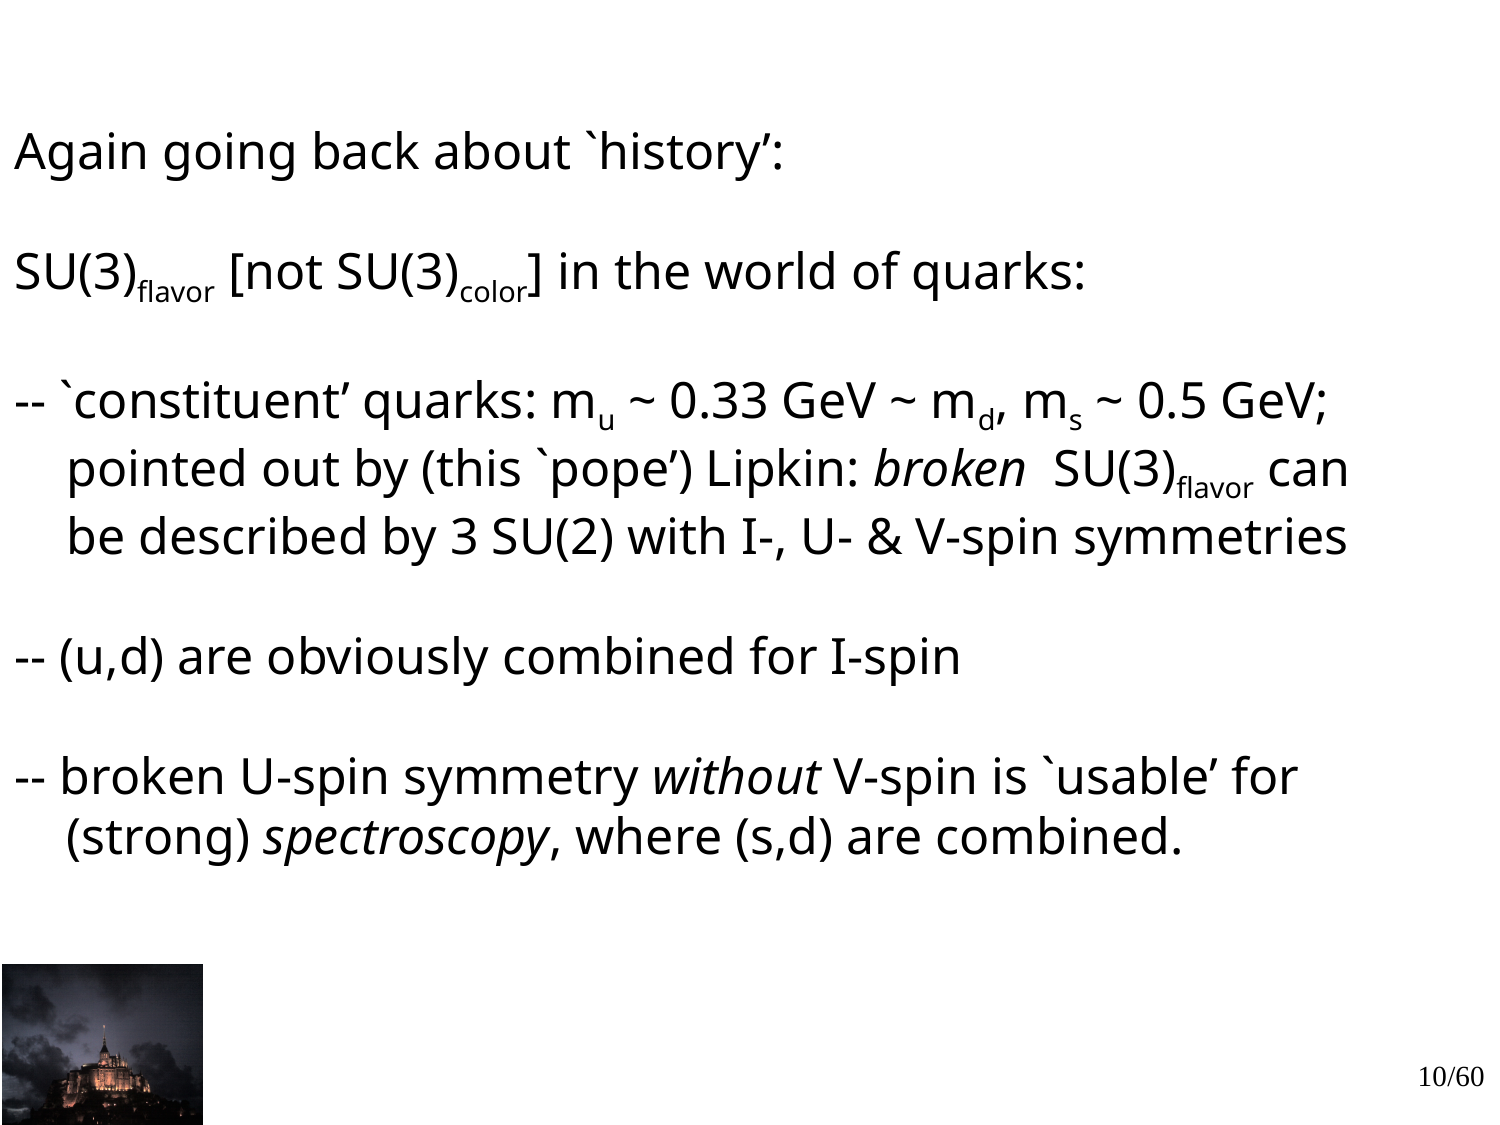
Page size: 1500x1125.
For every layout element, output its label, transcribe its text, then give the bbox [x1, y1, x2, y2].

picture [1, 964, 203, 1125]
slide_number 10/60 [1187, 1050, 1500, 1125]
text_box Again going back about `history’: SU(3)flavor [not SU(3)color] in the world of quarks: -- `constituent’ quarks: mu ~ 0.33 GeV ~ md, ms ~ 0.5 GeV; pointed out by (this `pope’) Lipkin: broken SU(3)flavor can be described by 3 SU(2) with I-, U- & V-spin symmetries -- (u,d) are obviously combined for I-spin -- broken U-spin symmetry without V-spin is `usable’ for (strong) spectroscopy, where (s,d) are combined. [0, 112, 1500, 872]
